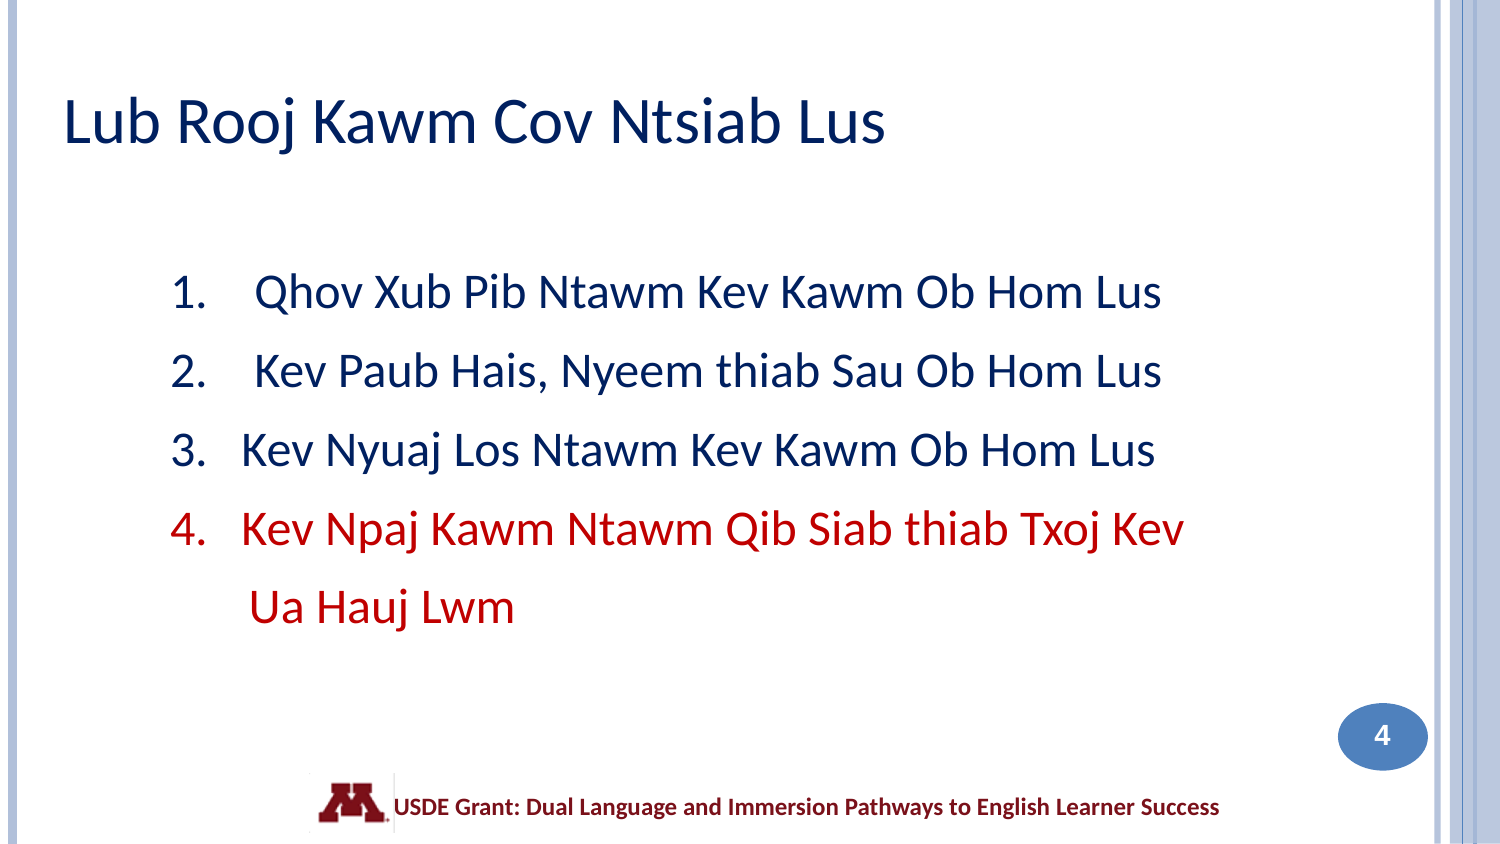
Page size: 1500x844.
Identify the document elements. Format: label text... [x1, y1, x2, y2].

text_box Lub Rooj Kawm Cov Ntsiab Lus [48, 69, 1158, 176]
text_box Qhov Xub Pib Ntawm Kev Kawm Ob Hom Lus Kev Paub Hais, Nyeem thiab Sau Ob Hom Lus 3. Kev Nyuaj Los Ntawm Kev Kawm Ob Hom Lus 4. Kev Npaj Kawm Ntawm Qib Siab thiab Txoj Kev Ua Hauj Lwm [154, 251, 1405, 787]
slide_number 4 [1337, 701, 1428, 766]
text_box USDE Grant: Dual Language and Immersion Pathways to English Learner Success [400, 783, 1250, 829]
picture [309, 772, 395, 833]
